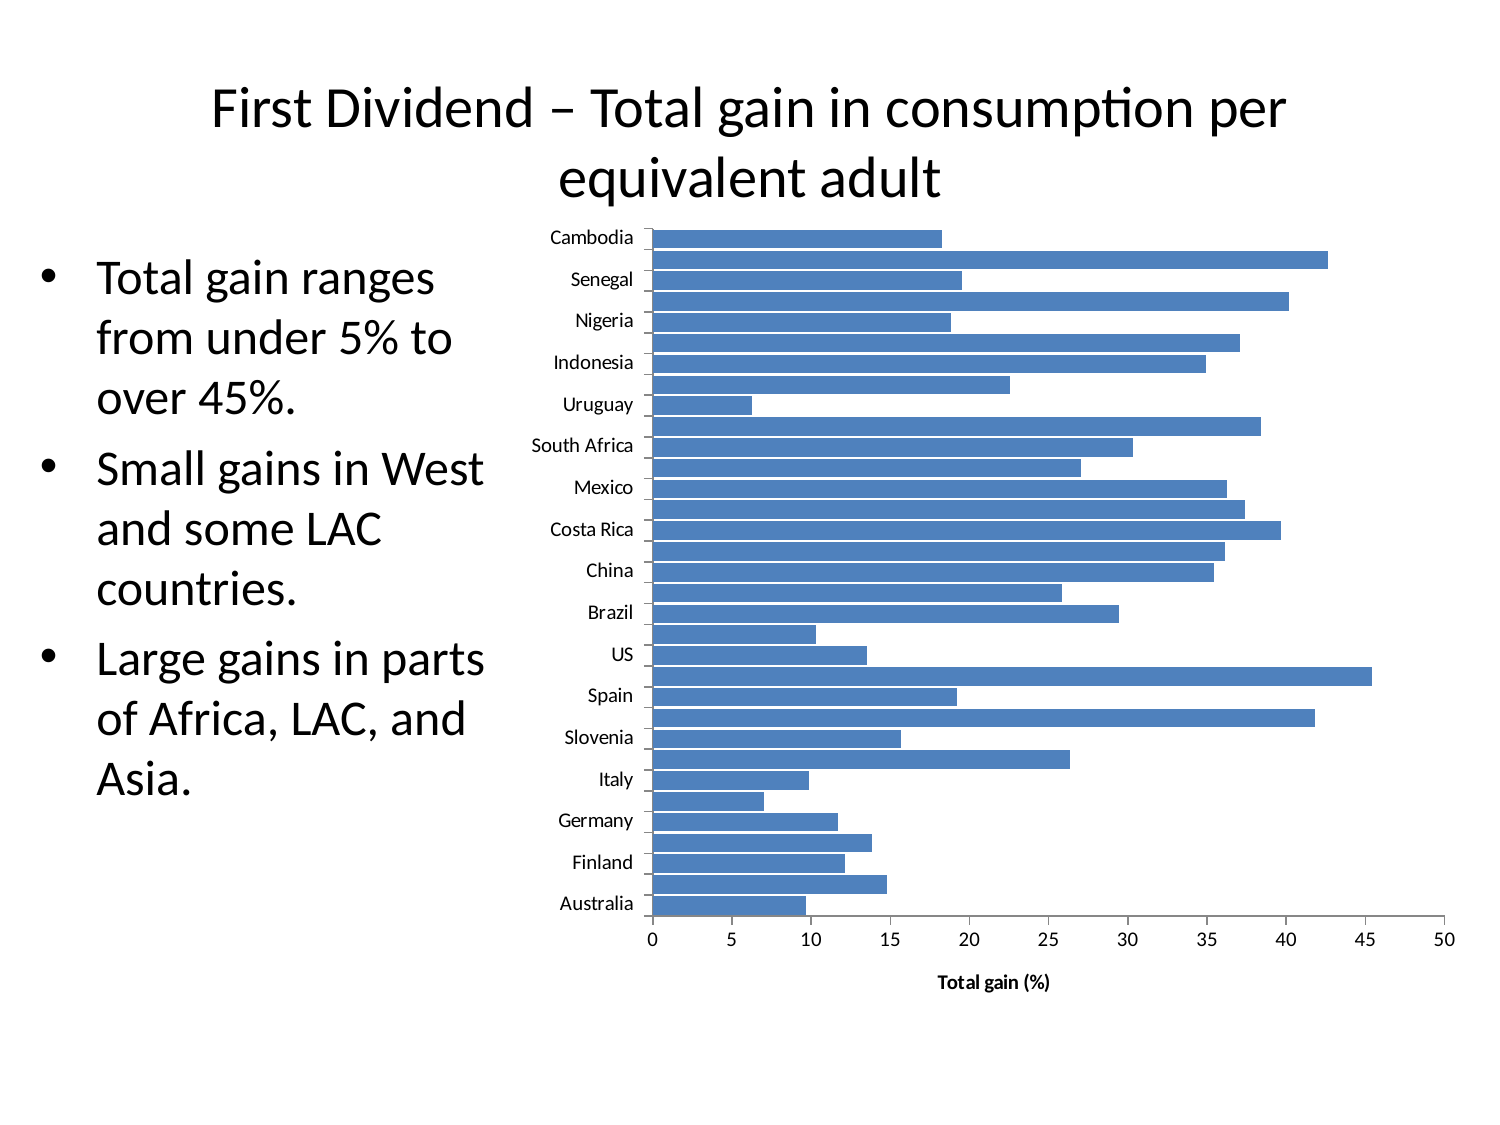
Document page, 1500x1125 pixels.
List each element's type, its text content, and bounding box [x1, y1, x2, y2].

title First Dividend – Total gain in consumption per equivalent adult [75, 45, 1425, 233]
list Total gain ranges from under 5% to over 45%. Small gains in West and some LAC countries. Large gains in parts of Africa, LAC, and Asia. [24, 237, 492, 925]
chart [497, 162, 1498, 1076]
